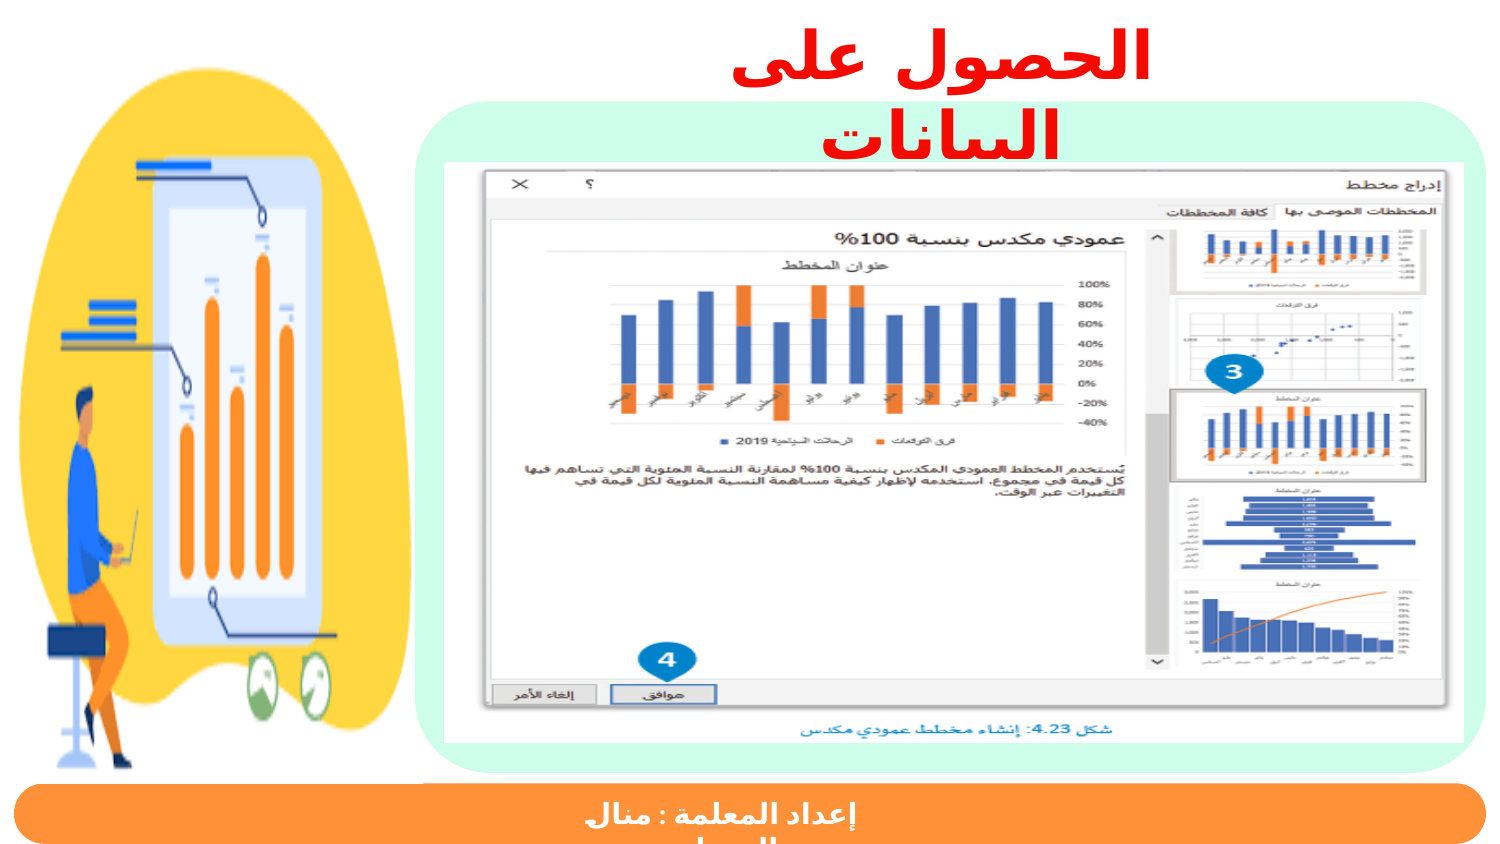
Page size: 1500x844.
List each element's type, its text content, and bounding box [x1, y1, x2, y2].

text_box الحصول على البيانات [617, 5, 1267, 160]
picture [13, 58, 423, 784]
text_box [426, 101, 1465, 773]
text_box [1267, 101, 1486, 749]
picture [444, 161, 1464, 743]
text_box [13, 783, 1487, 844]
